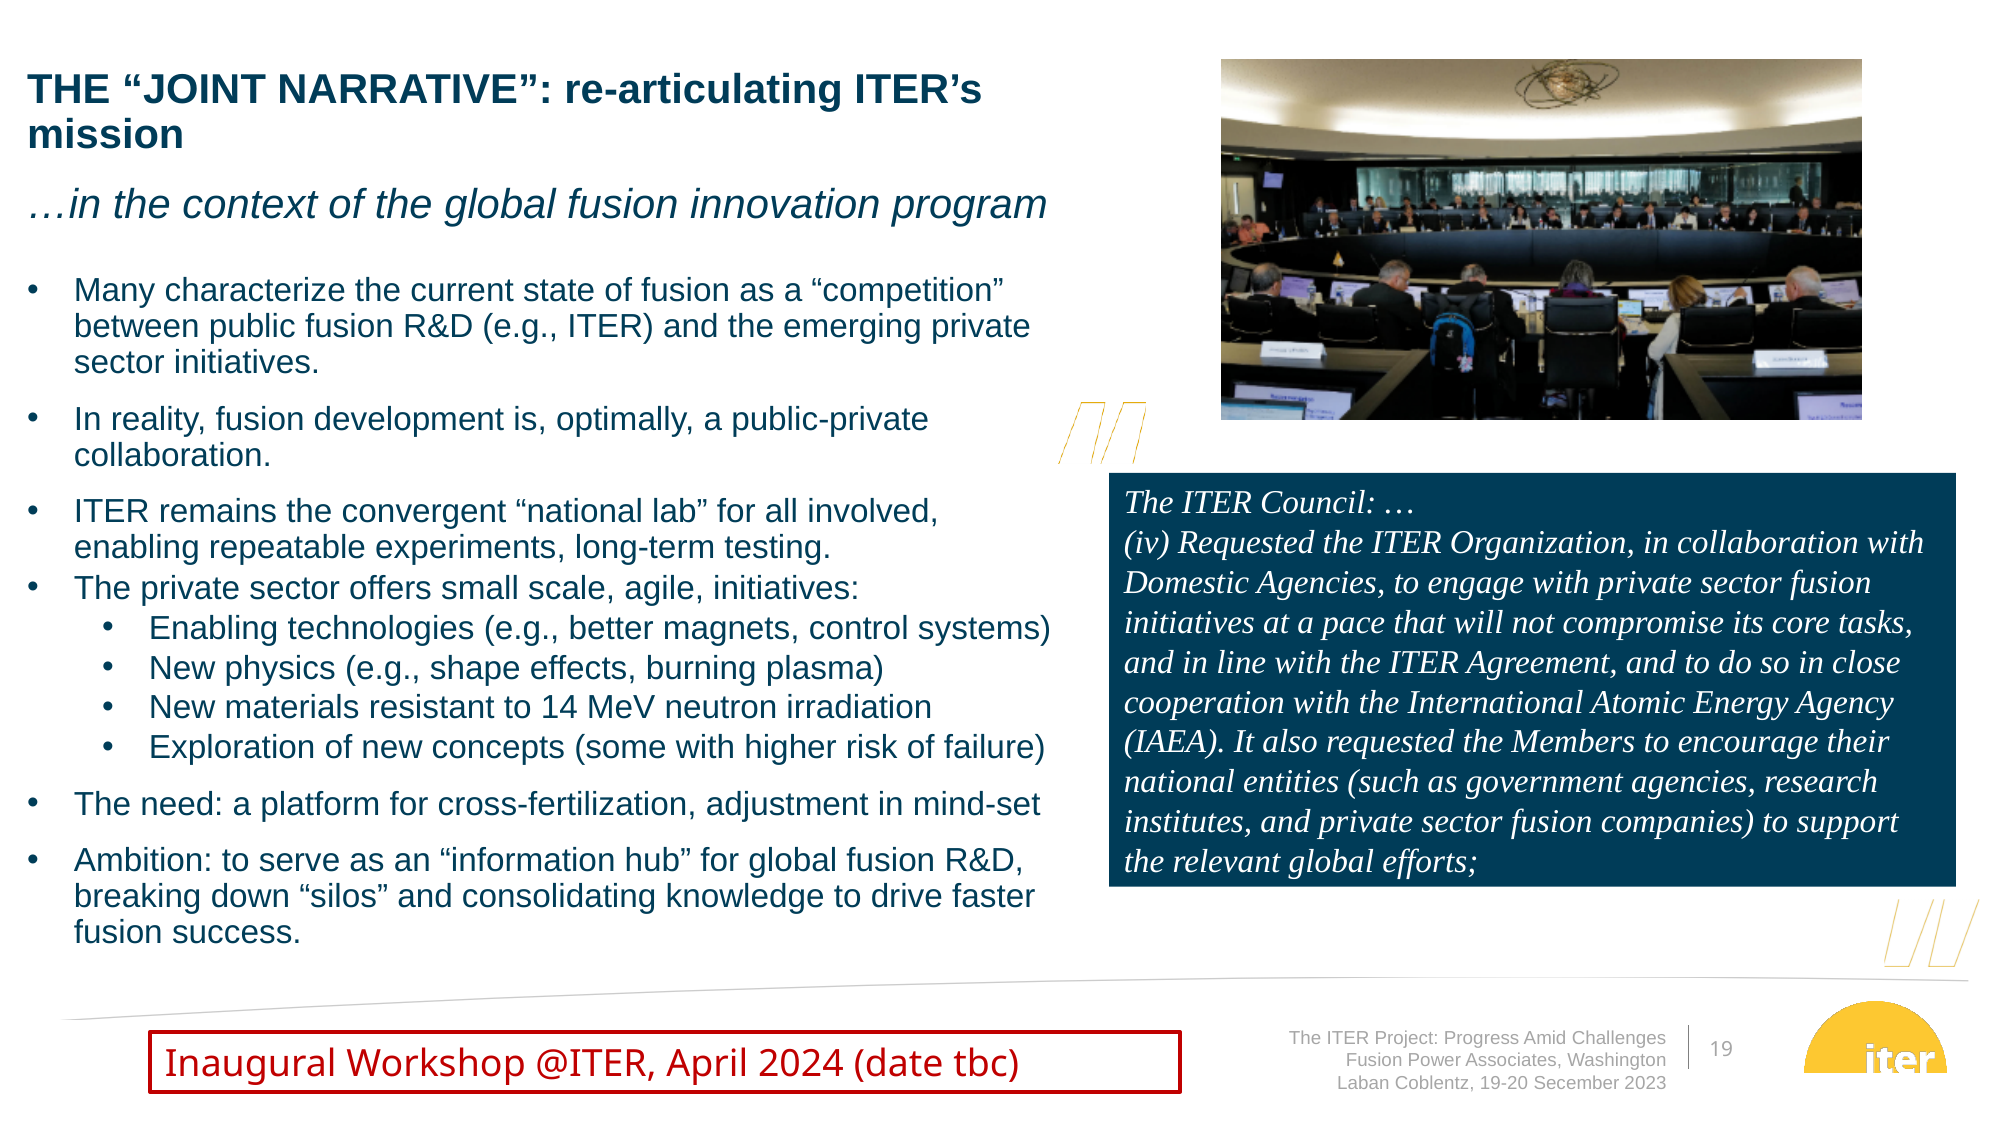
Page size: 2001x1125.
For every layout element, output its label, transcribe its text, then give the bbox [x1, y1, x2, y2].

text_box The ITER Council: … (iv) Requested the ITER Organization, in collaboration with Domestic Agencies, to engage with private sector fusion initiatives at a pace that will not compromise its core tasks, and in line with the ITER Agreement, and to do so in close cooperation with the International Atomic Energy Agency (IAEA). It also requested the Members to encourage their national entities (such as government agencies, research institutes, and private sector fusion companies) to support the relevant global efforts; [1109, 472, 1956, 887]
picture [1221, 59, 1862, 420]
picture [1884, 899, 1980, 967]
text_box Inaugural Workshop @ITER, April 2024 (date tbc) [149, 1032, 1180, 1092]
text_box THE “JOINT NARRATIVE”: re-articulating ITER’s mission …in the context of the global fusion innovation program Many characterize the current state of fusion as a “competition” between public fusion R&D (e.g., ITER) and the emerging private sector initiatives. In reality, fusion development is, optimally, a public-private collaboration. ITER remains the convergent “national lab” for all involved, enabling repeatable experiments, long-term testing. The private sector offers small scale, agile, initiatives: Enabling technologies (e.g., better magnets, control systems) New physics (e.g., shape effects, burning plasma) New materials resistant to 14 MeV neutron irradiation Exploration of new concepts (some with higher risk of failure) The need: a platform for cross-fertilization, adjustment in mind-set Ambition: to serve as an “information hub” for global fusion R&D, breaking down “silos” and consolidating knowledge to drive faster fusion success. [12, 59, 1087, 819]
picture [1804, 1001, 1947, 1073]
picture [1057, 402, 1146, 464]
